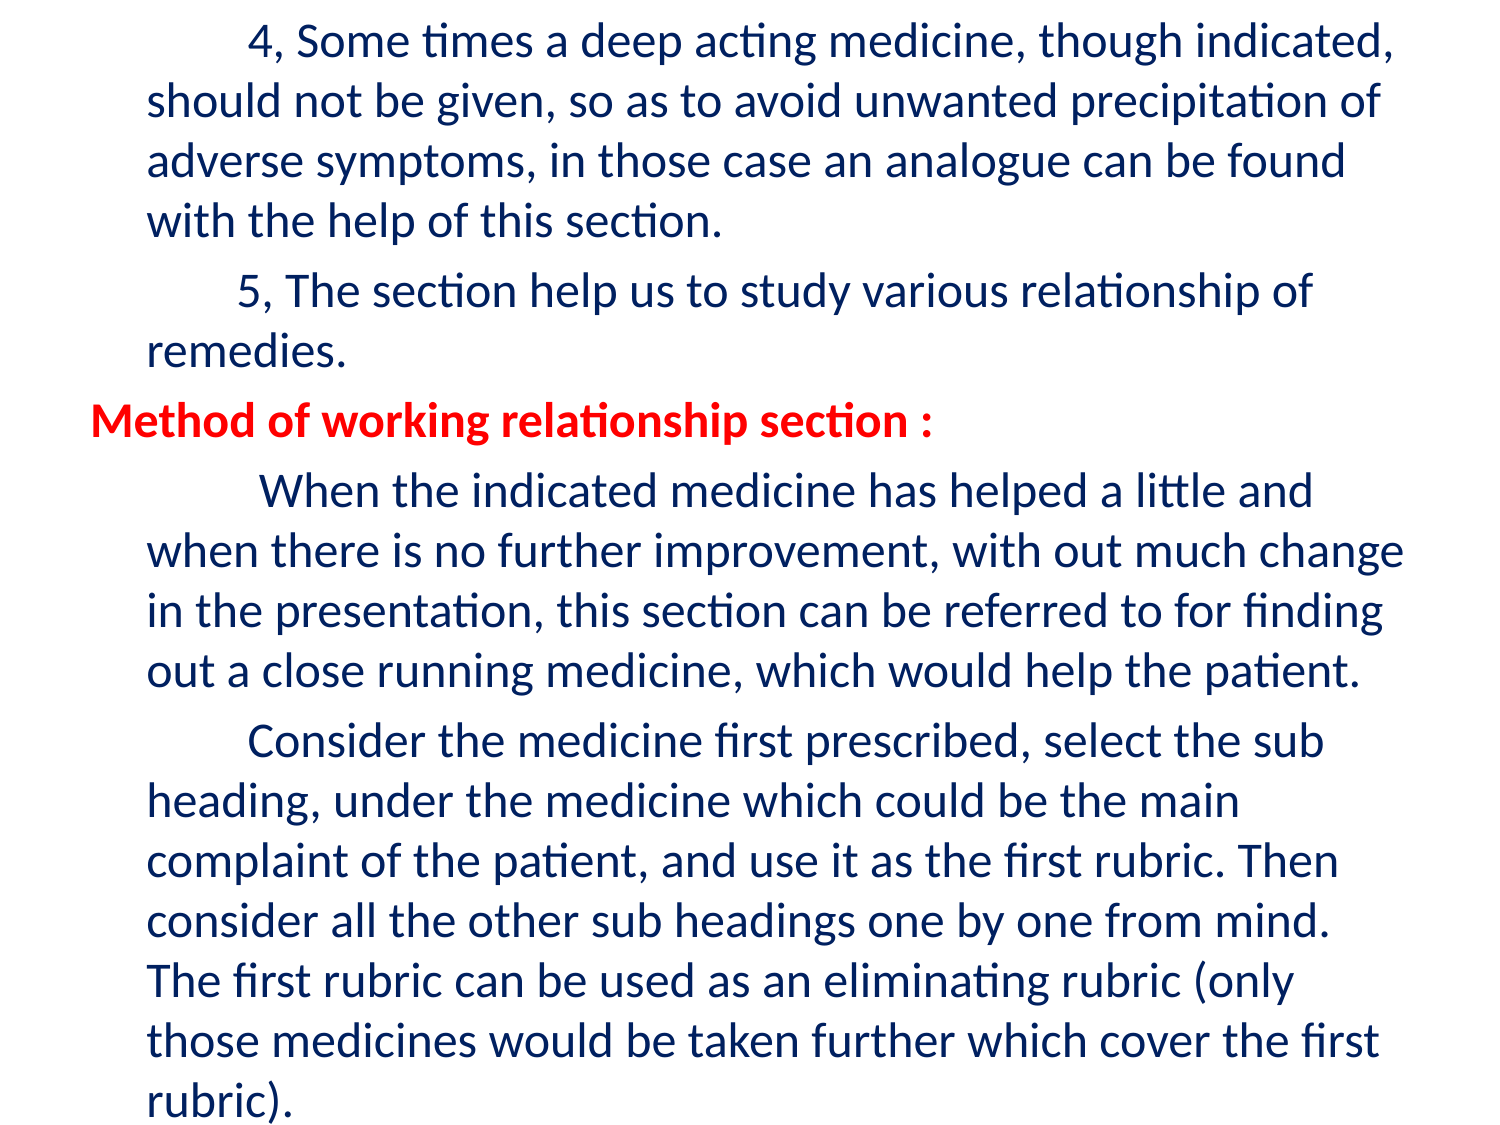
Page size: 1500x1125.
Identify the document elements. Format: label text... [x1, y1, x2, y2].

list 4, Some times a deep acting medicine, though indicated, should not be given, so as to avoid unwanted precipitation of adverse symptoms, in those case an analogue can be found with the help of this section. 5, The section help us to study various relationship of remedies. Method of working relationship section : When the indicated medicine has helped a little and when there is no further improvement, with out much change in the presentation, this section can be referred to for finding out a close running medicine, which would help the patient. Consider the medicine first prescribed, select the sub heading, under the medicine which could be the main complaint of the patient, and use it as the first rubric. Then consider all the other sub headings one by one from mind. The first rubric can be used as an eliminating rubric (only those medicines would be taken further which cover the first rubric). [75, 0, 1425, 1125]
